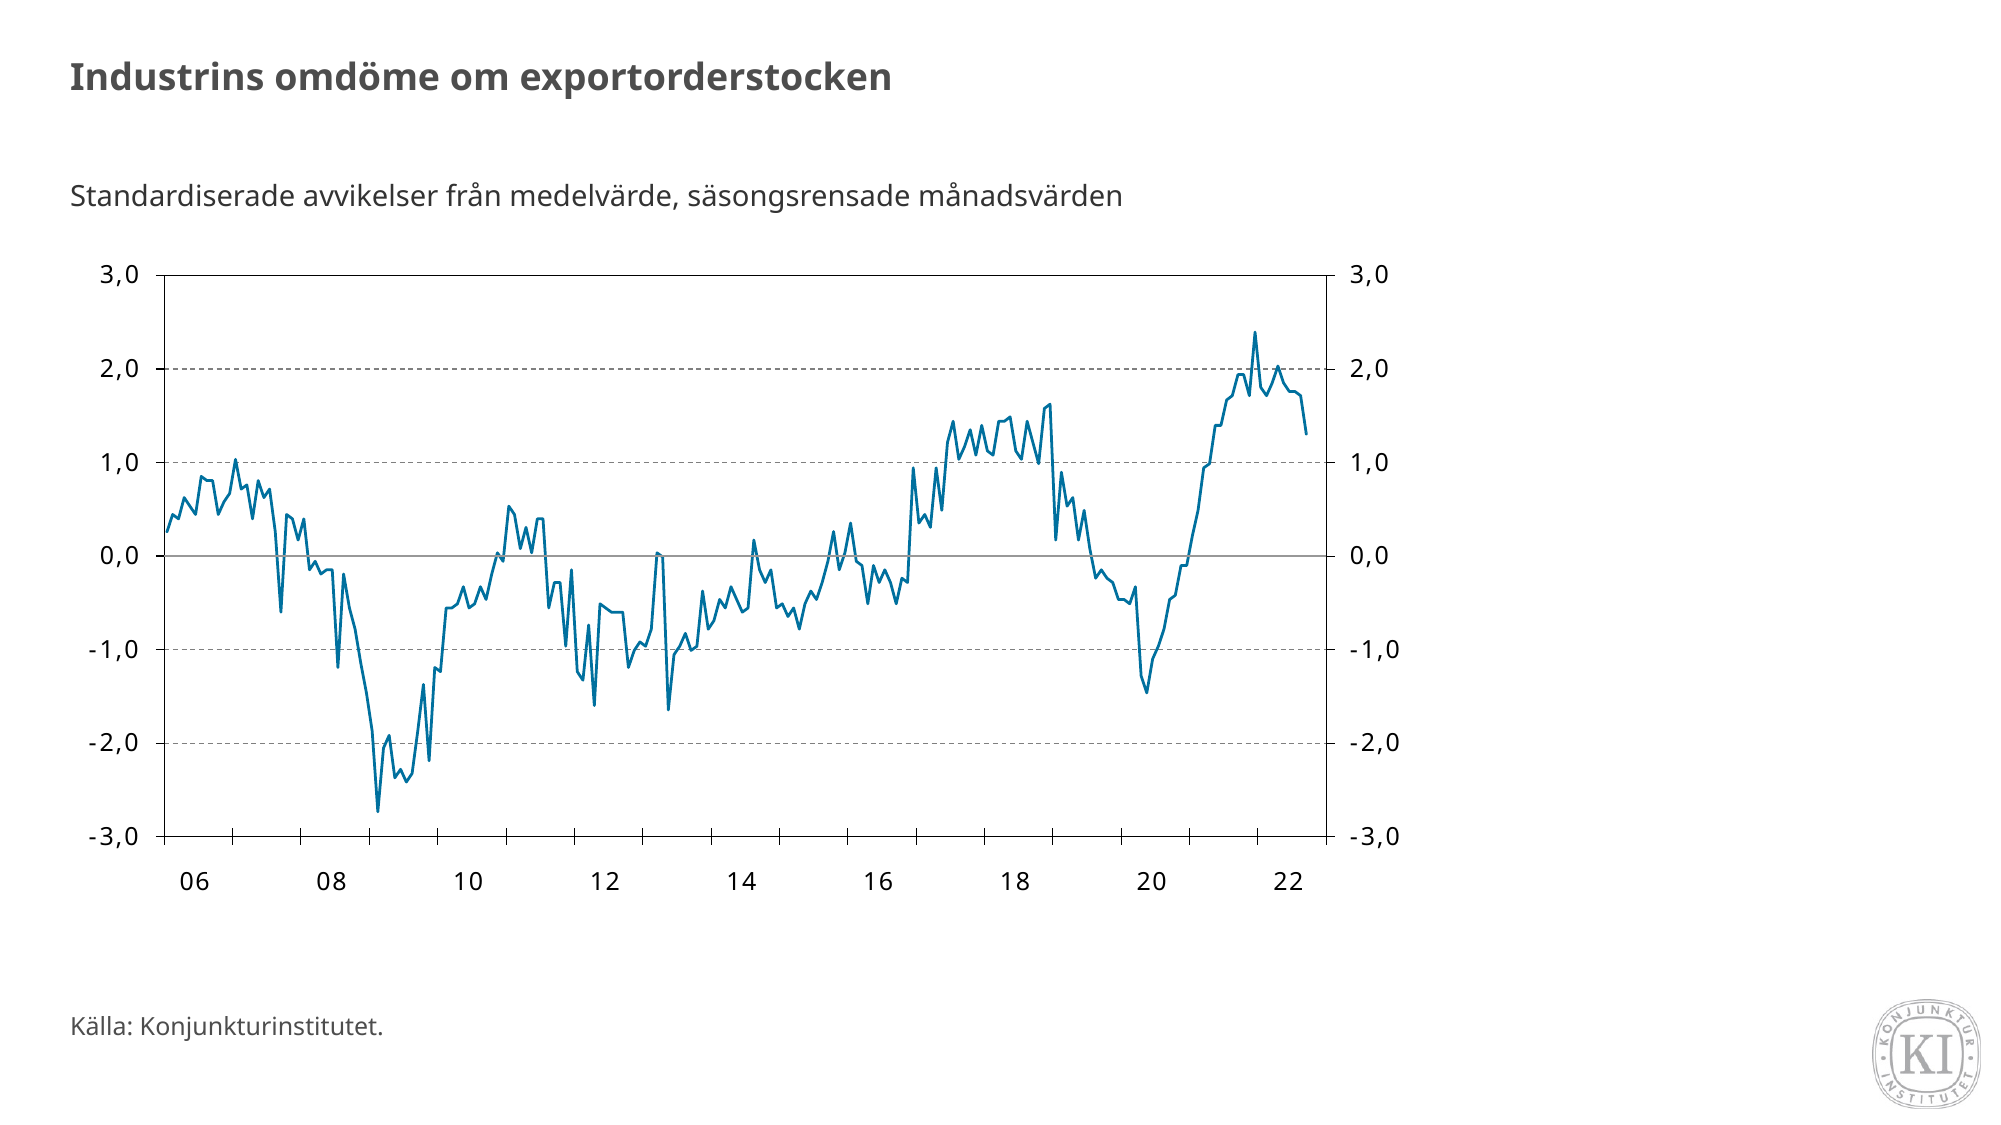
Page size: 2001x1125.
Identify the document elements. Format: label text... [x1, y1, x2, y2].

subtitle Källa: Konjunkturinstitutet. [55, 1003, 1476, 1106]
title Industrins omdöme om exportorderstocken [55, 45, 1476, 128]
list Standardiserade avvikelser från medelvärde, säsongsrensade månadsvärden [55, 137, 1476, 220]
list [72, 249, 1491, 946]
picture [1872, 999, 1981, 1109]
